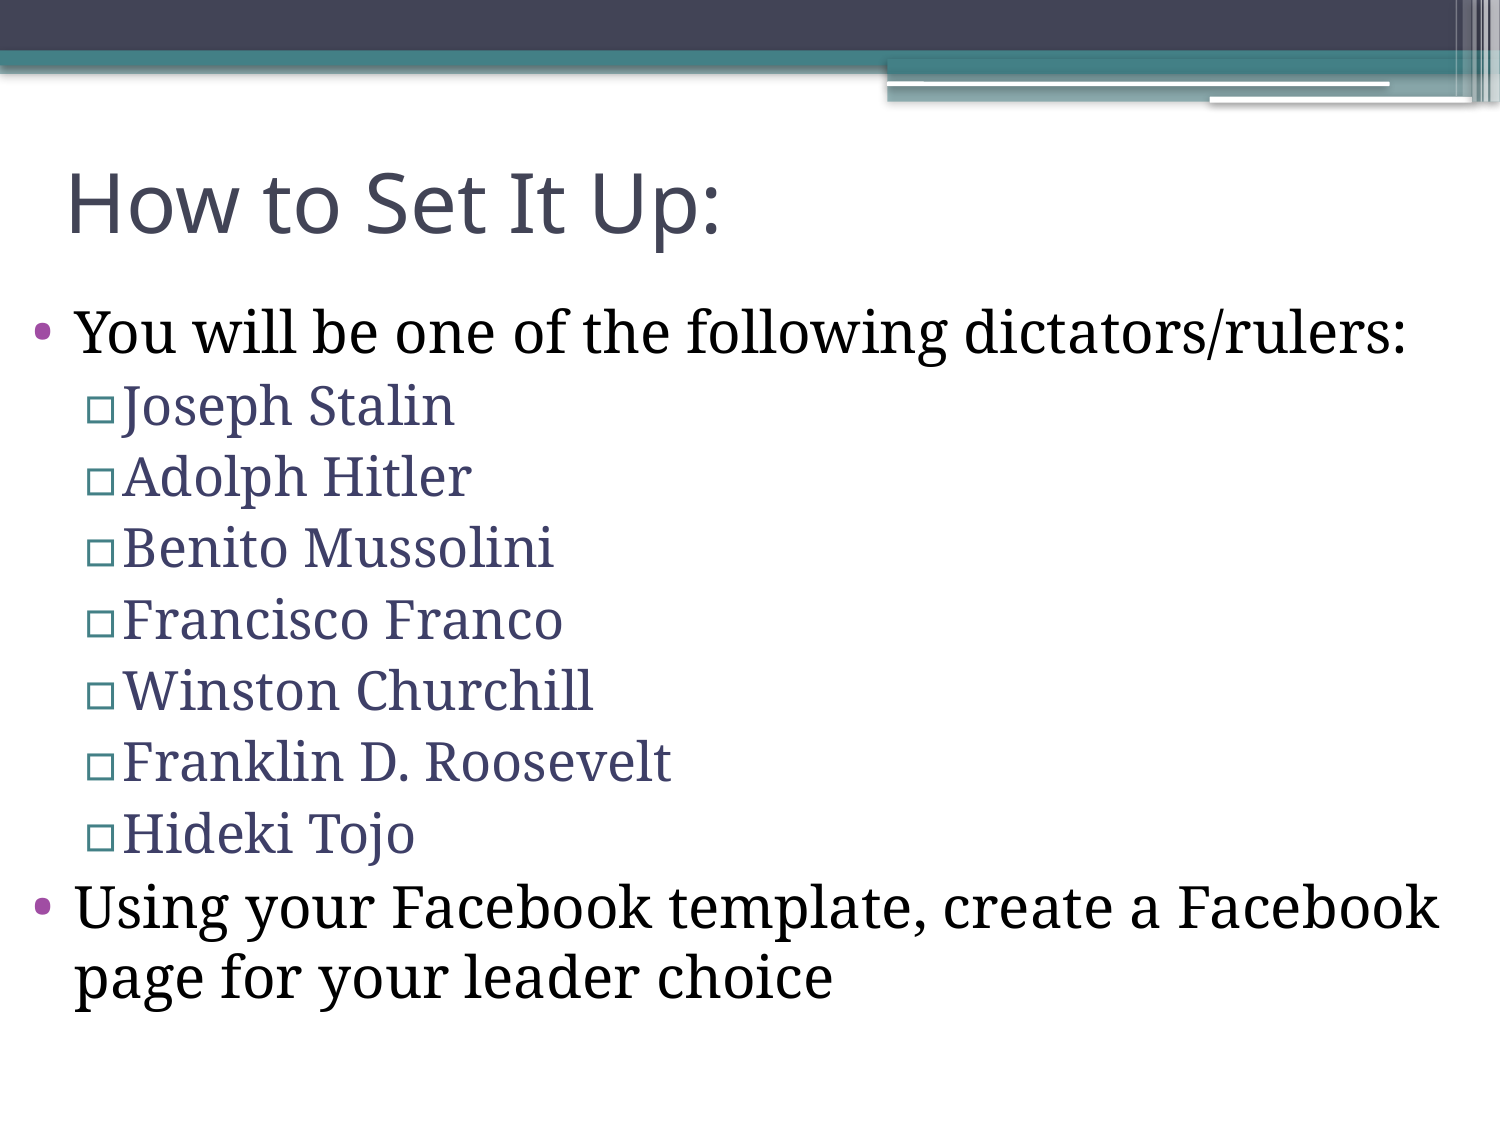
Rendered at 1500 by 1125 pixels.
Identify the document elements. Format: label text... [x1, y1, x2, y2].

list You will be one of the following dictators/rulers: Joseph Stalin Adolph Hitler Benito Mussolini Francisco Franco Winston Churchill Franklin D. Roosevelt Hideki Tojo Using your Facebook template, create a Facebook page for your leader choice [0, 287, 1500, 1125]
title How to Set It Up: [50, 112, 1400, 287]
